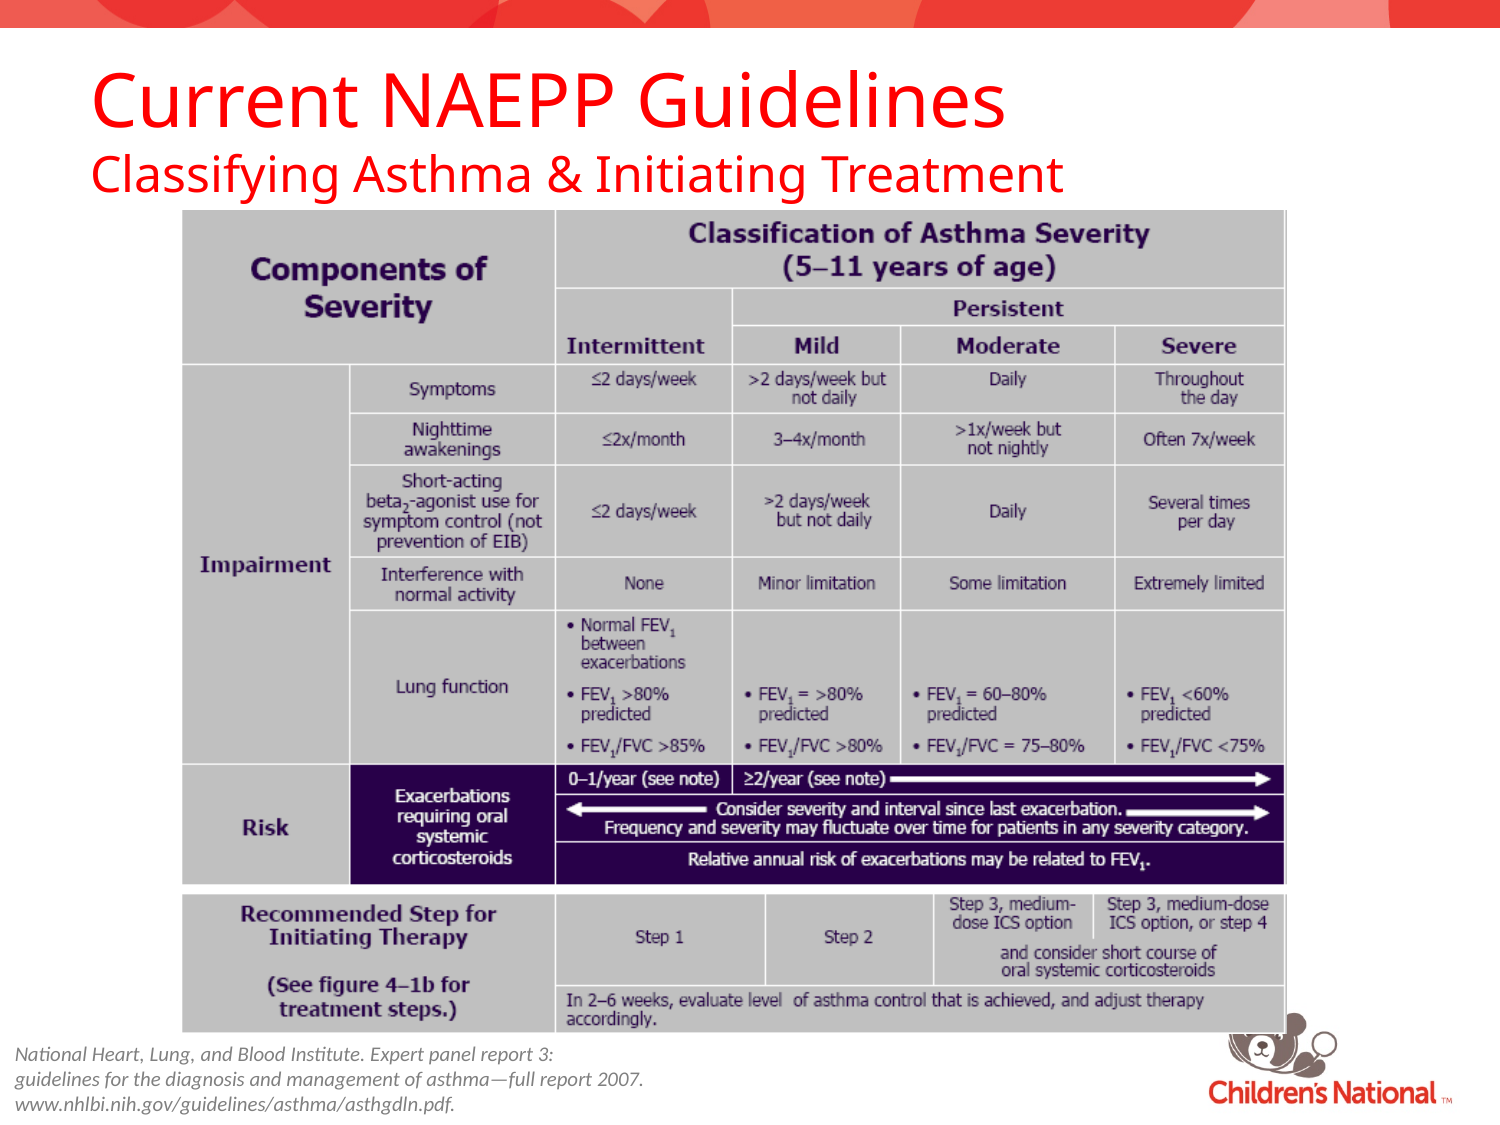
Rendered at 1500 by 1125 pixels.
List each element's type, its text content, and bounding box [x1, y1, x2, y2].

text_box National Heart, Lung, and Blood Institute. Expert panel report 3: guidelines for the diagnosis and management of asthma—full report 2007. www.nhlbi.nih.gov/guidelines/asthma/asthgdln.pdf. [0, 1033, 669, 1124]
title Current NAEPP Guidelines Classifying Asthma & Initiating Treatment [75, 45, 1425, 233]
picture [0, 0, 1500, 28]
picture [1164, 981, 1500, 1125]
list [181, 210, 1287, 1034]
